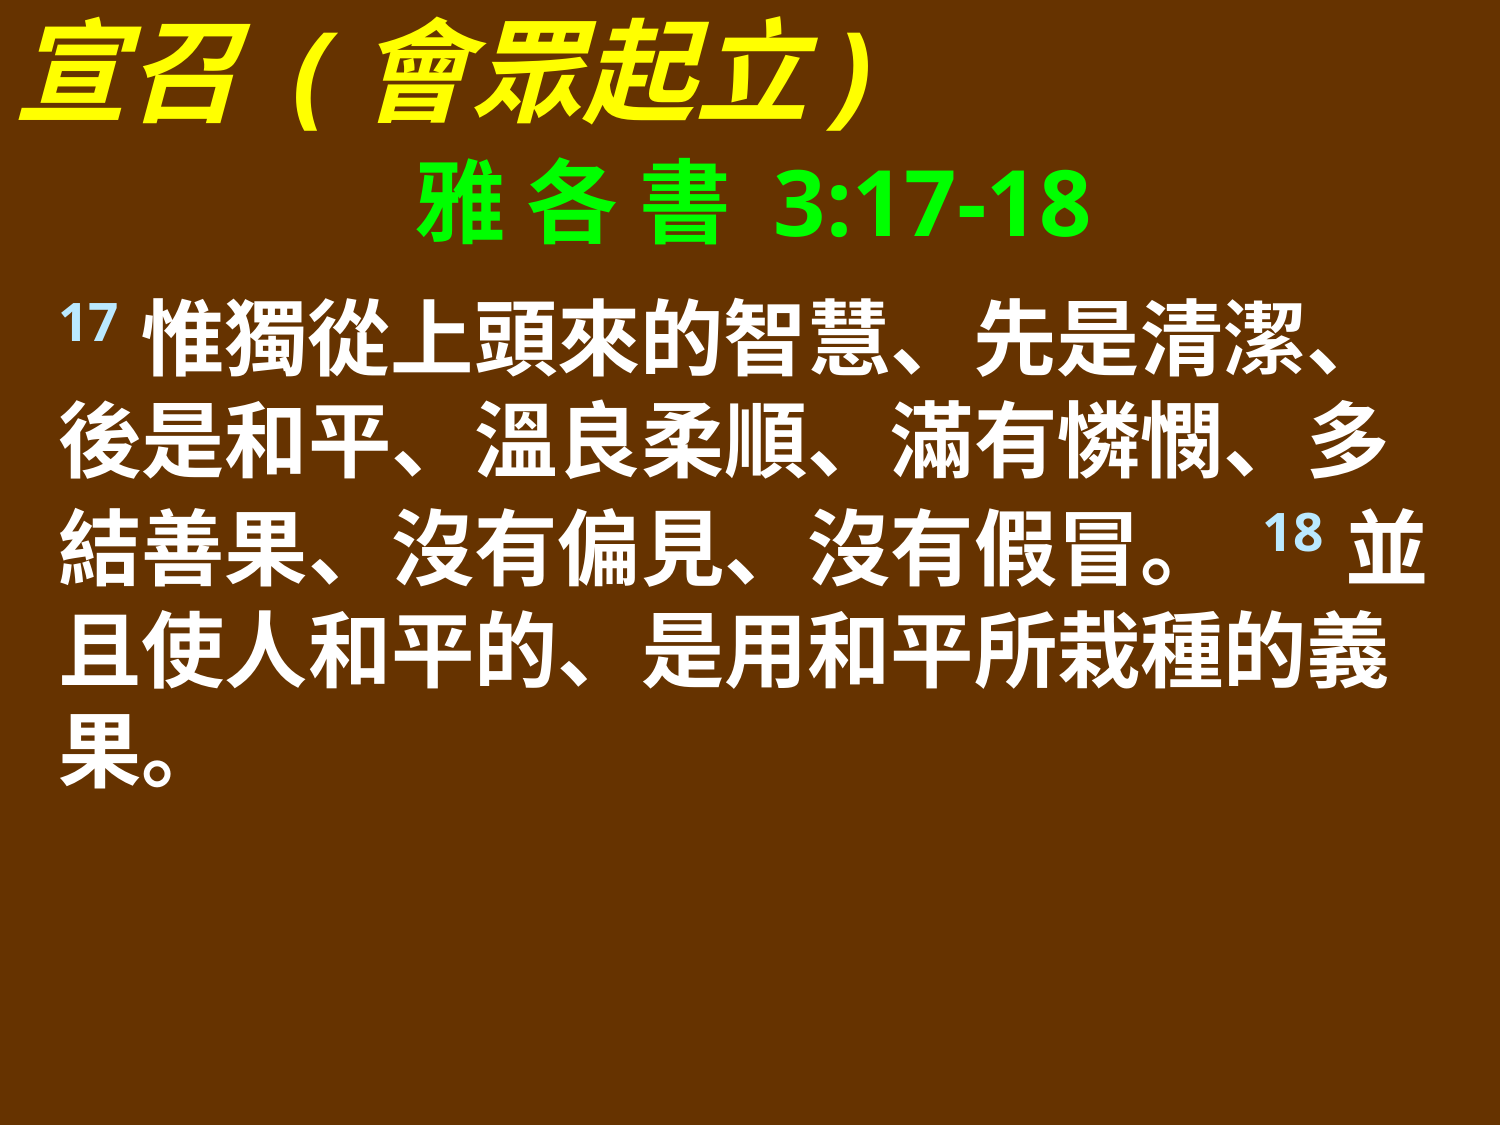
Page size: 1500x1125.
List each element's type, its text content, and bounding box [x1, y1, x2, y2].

text_box 宣召 (會眾起立) [0, 0, 1275, 138]
text_box 雅 各 書 3:17-18 17惟獨從上頭來的智慧、先是清潔、後是和平、溫良柔順、滿有憐憫、多結善果、沒有偏見、沒有假冒。 18並且使人和平的、是用和平所栽種的義果。 [24, 137, 1463, 805]
